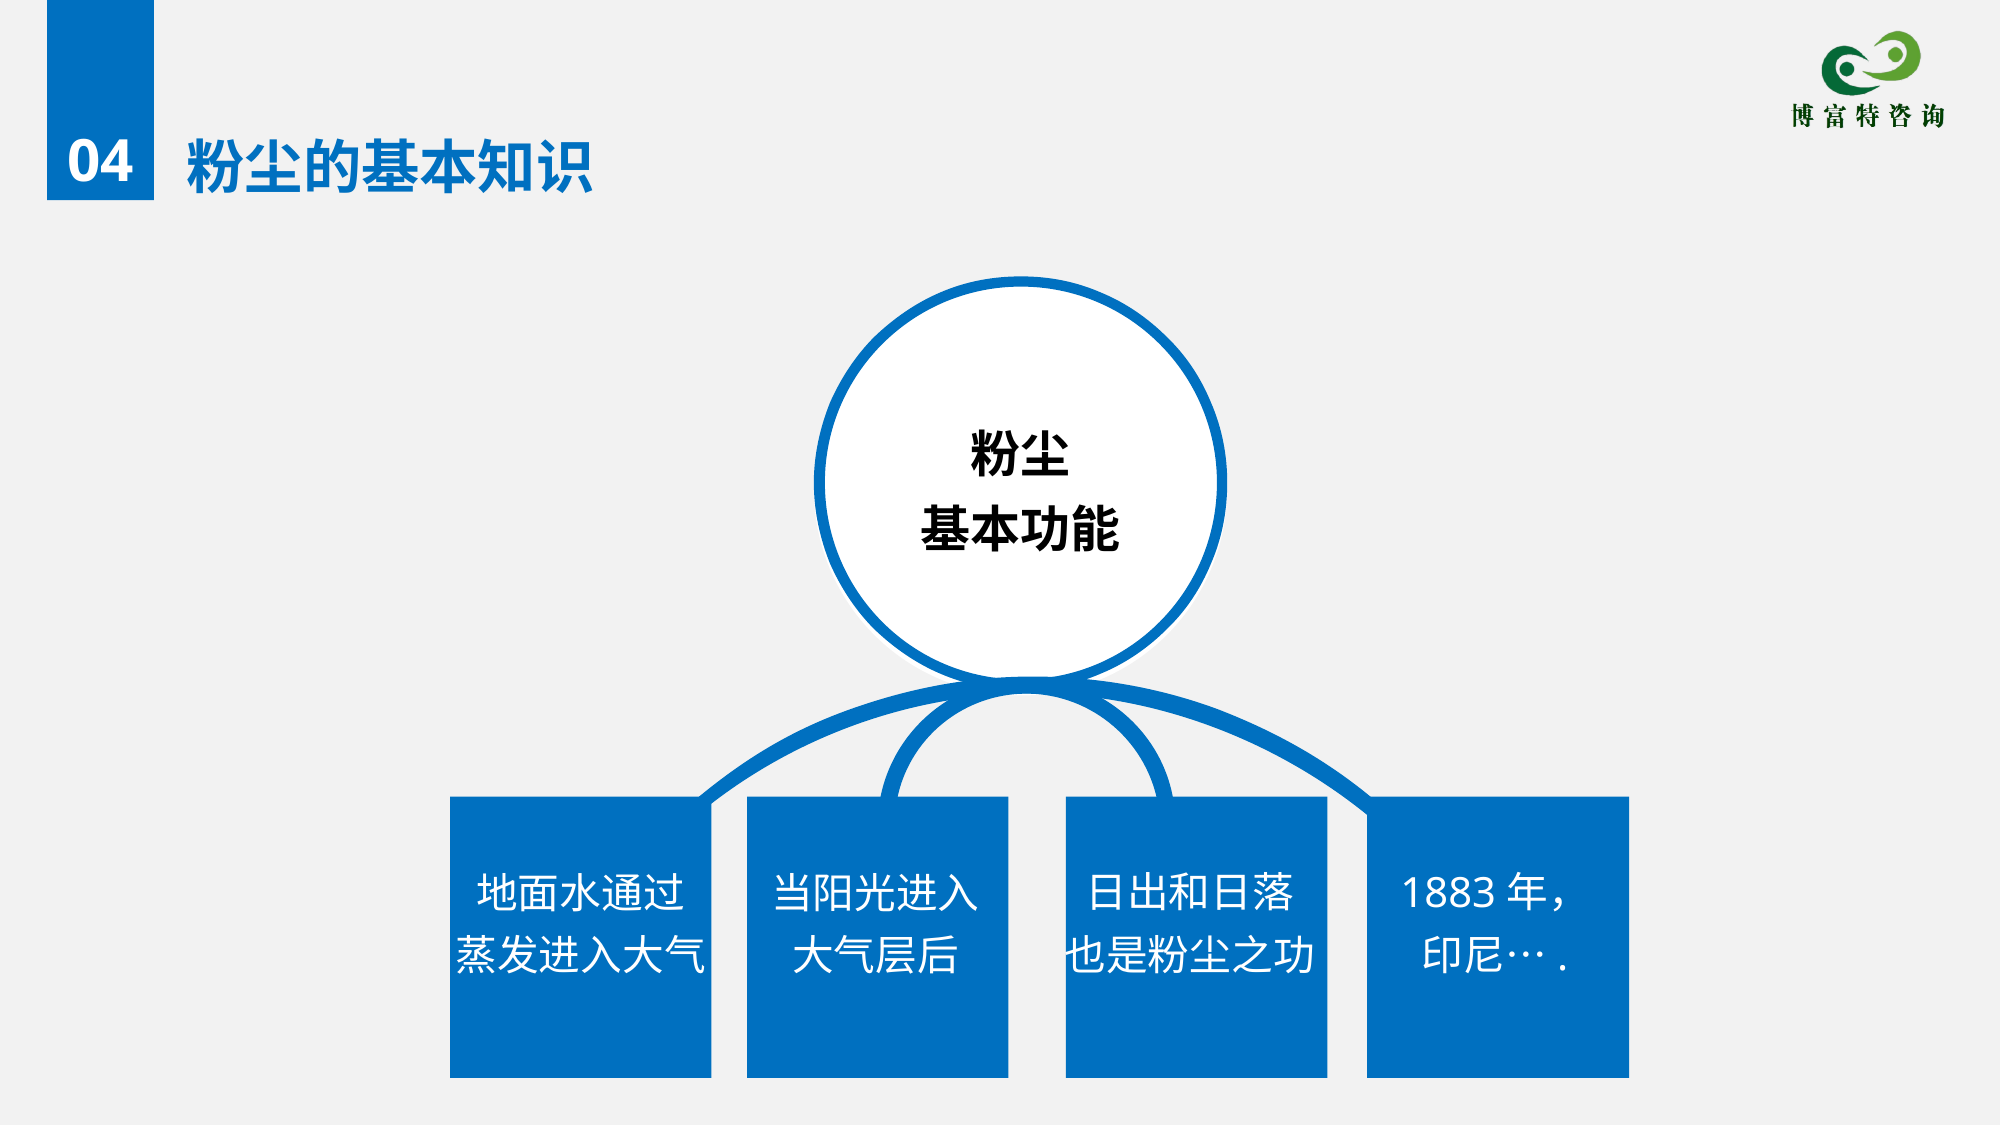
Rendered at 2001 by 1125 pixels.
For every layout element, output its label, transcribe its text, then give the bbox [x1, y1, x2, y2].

text_box [825, 287, 1216, 677]
text_box [747, 796, 1009, 1078]
text_box [450, 987, 712, 1078]
text_box [815, 512, 958, 683]
text_box 地面水通过 蒸发进入大气 [435, 846, 726, 987]
text_box [1367, 796, 1630, 1078]
text_box [813, 276, 1228, 681]
text_box 1883年， 印尼…. [1385, 846, 1605, 986]
text_box [450, 796, 712, 846]
text_box [698, 676, 1371, 815]
text_box 粉尘 基本功能 [899, 399, 1142, 565]
text_box 04 [46, 0, 155, 201]
text_box [1090, 521, 1225, 680]
text_box [1065, 796, 1328, 846]
text_box [878, 678, 1175, 810]
title 粉尘的基本知识 [171, 99, 920, 240]
text_box [1065, 986, 1328, 1078]
text_box 当阳光进入 大气层后 [756, 846, 995, 987]
text_box 日出和日落 也是粉尘之功 [1049, 846, 1330, 986]
picture [1772, 30, 1969, 131]
